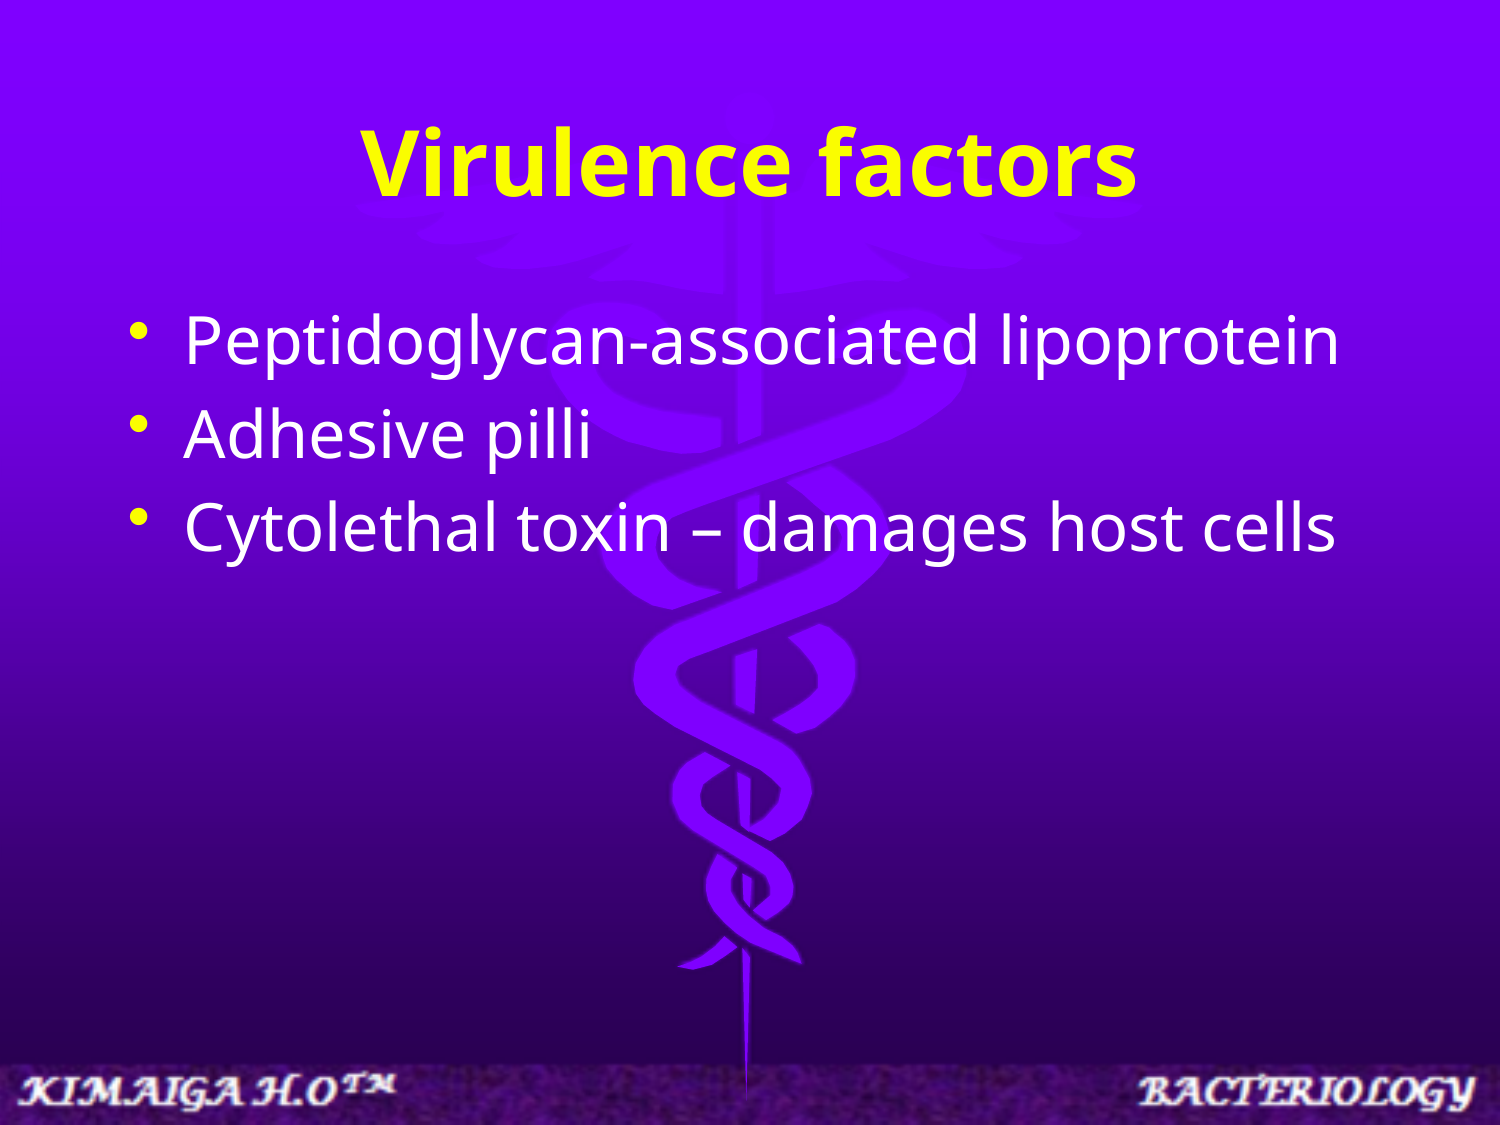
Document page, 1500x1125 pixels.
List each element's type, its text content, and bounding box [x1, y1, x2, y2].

list Peptidoglycan-associated lipoprotein Adhesive pilli Cytolethal toxin – damages host cells [112, 290, 1388, 966]
title Virulence factors [112, 65, 1388, 254]
picture [0, 0, 1500, 1125]
